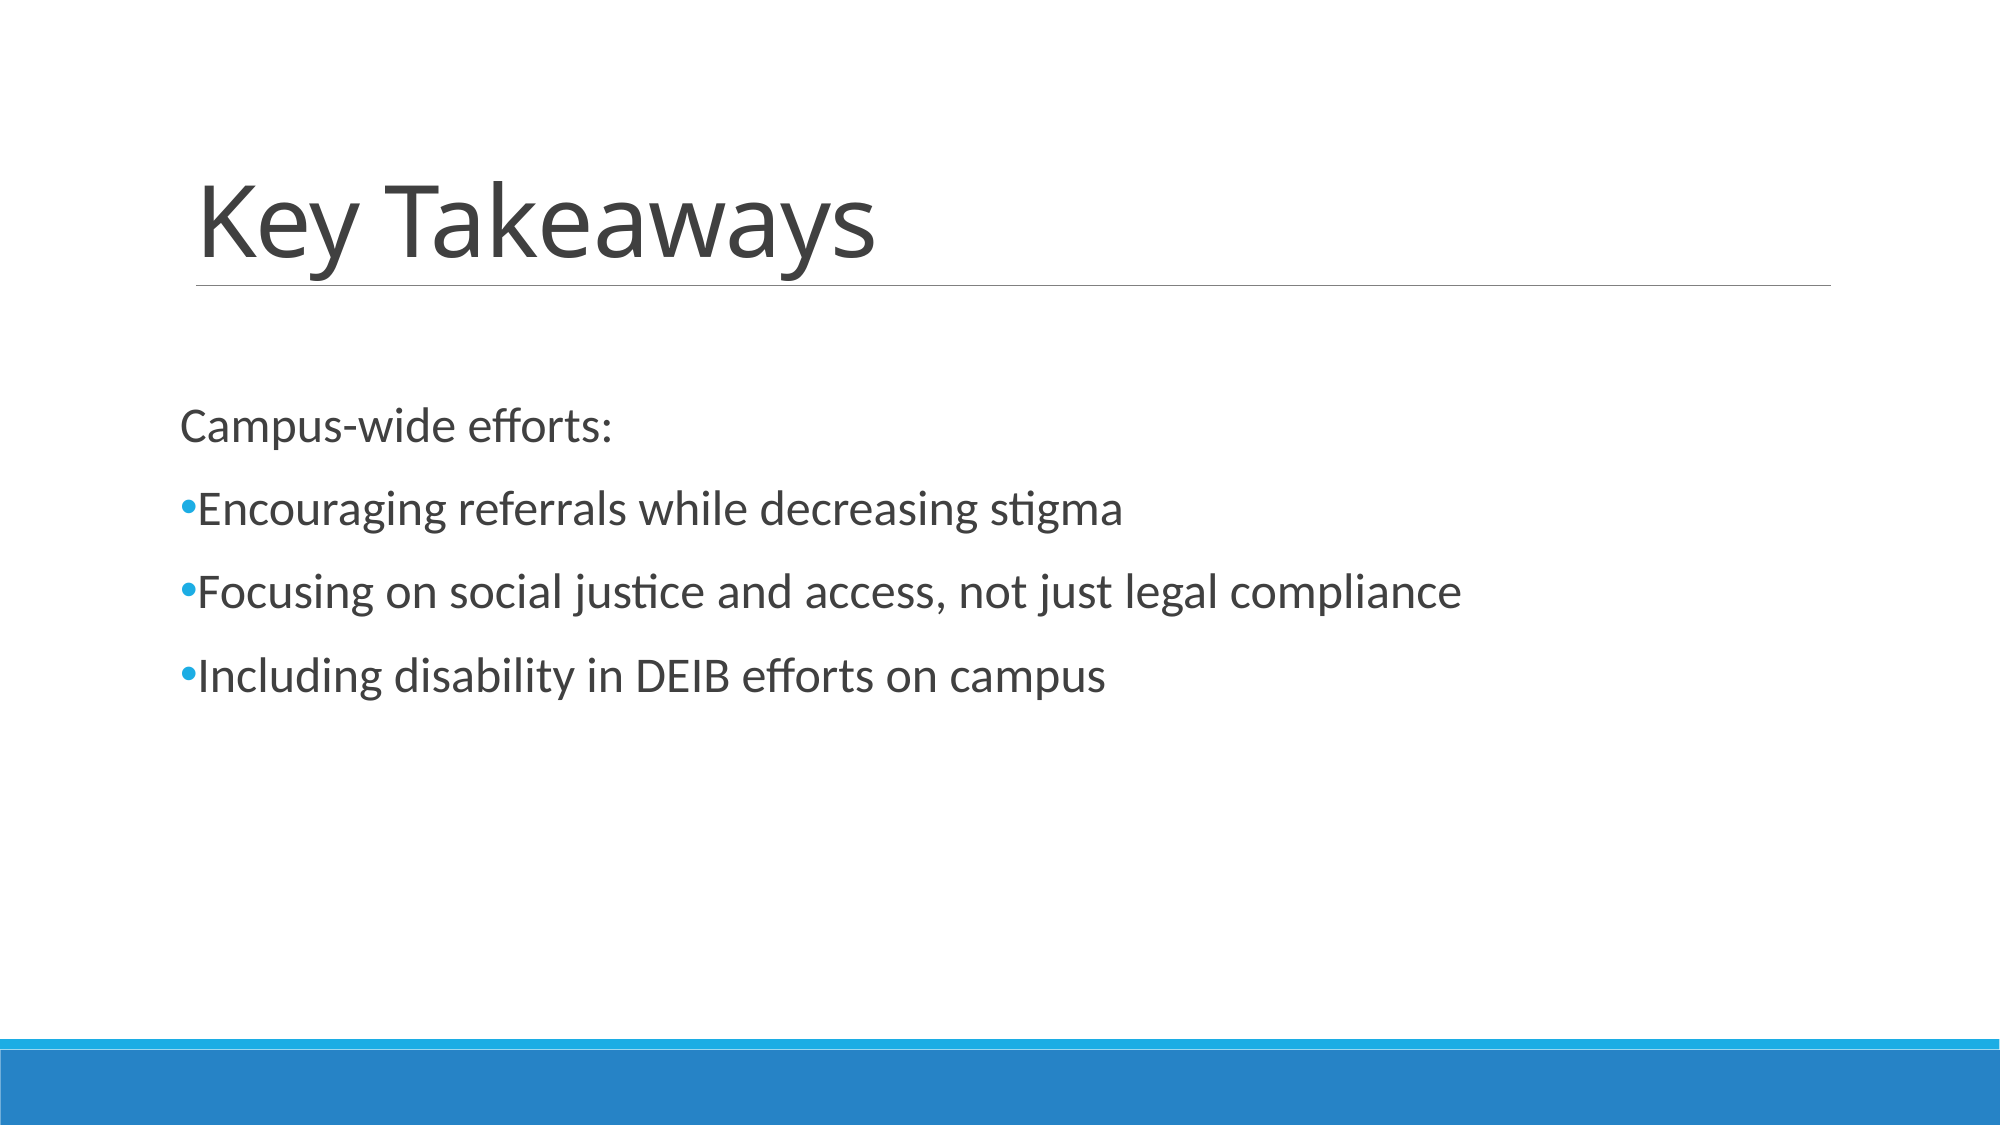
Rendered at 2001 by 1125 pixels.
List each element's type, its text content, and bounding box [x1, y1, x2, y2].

title Key Takeaways [180, 47, 1830, 285]
list Campus-wide efforts: Encouraging referrals while decreasing stigma Focusing on social justice and access, not just legal compliance Including disability in DEIB efforts on campus [180, 302, 1830, 963]
